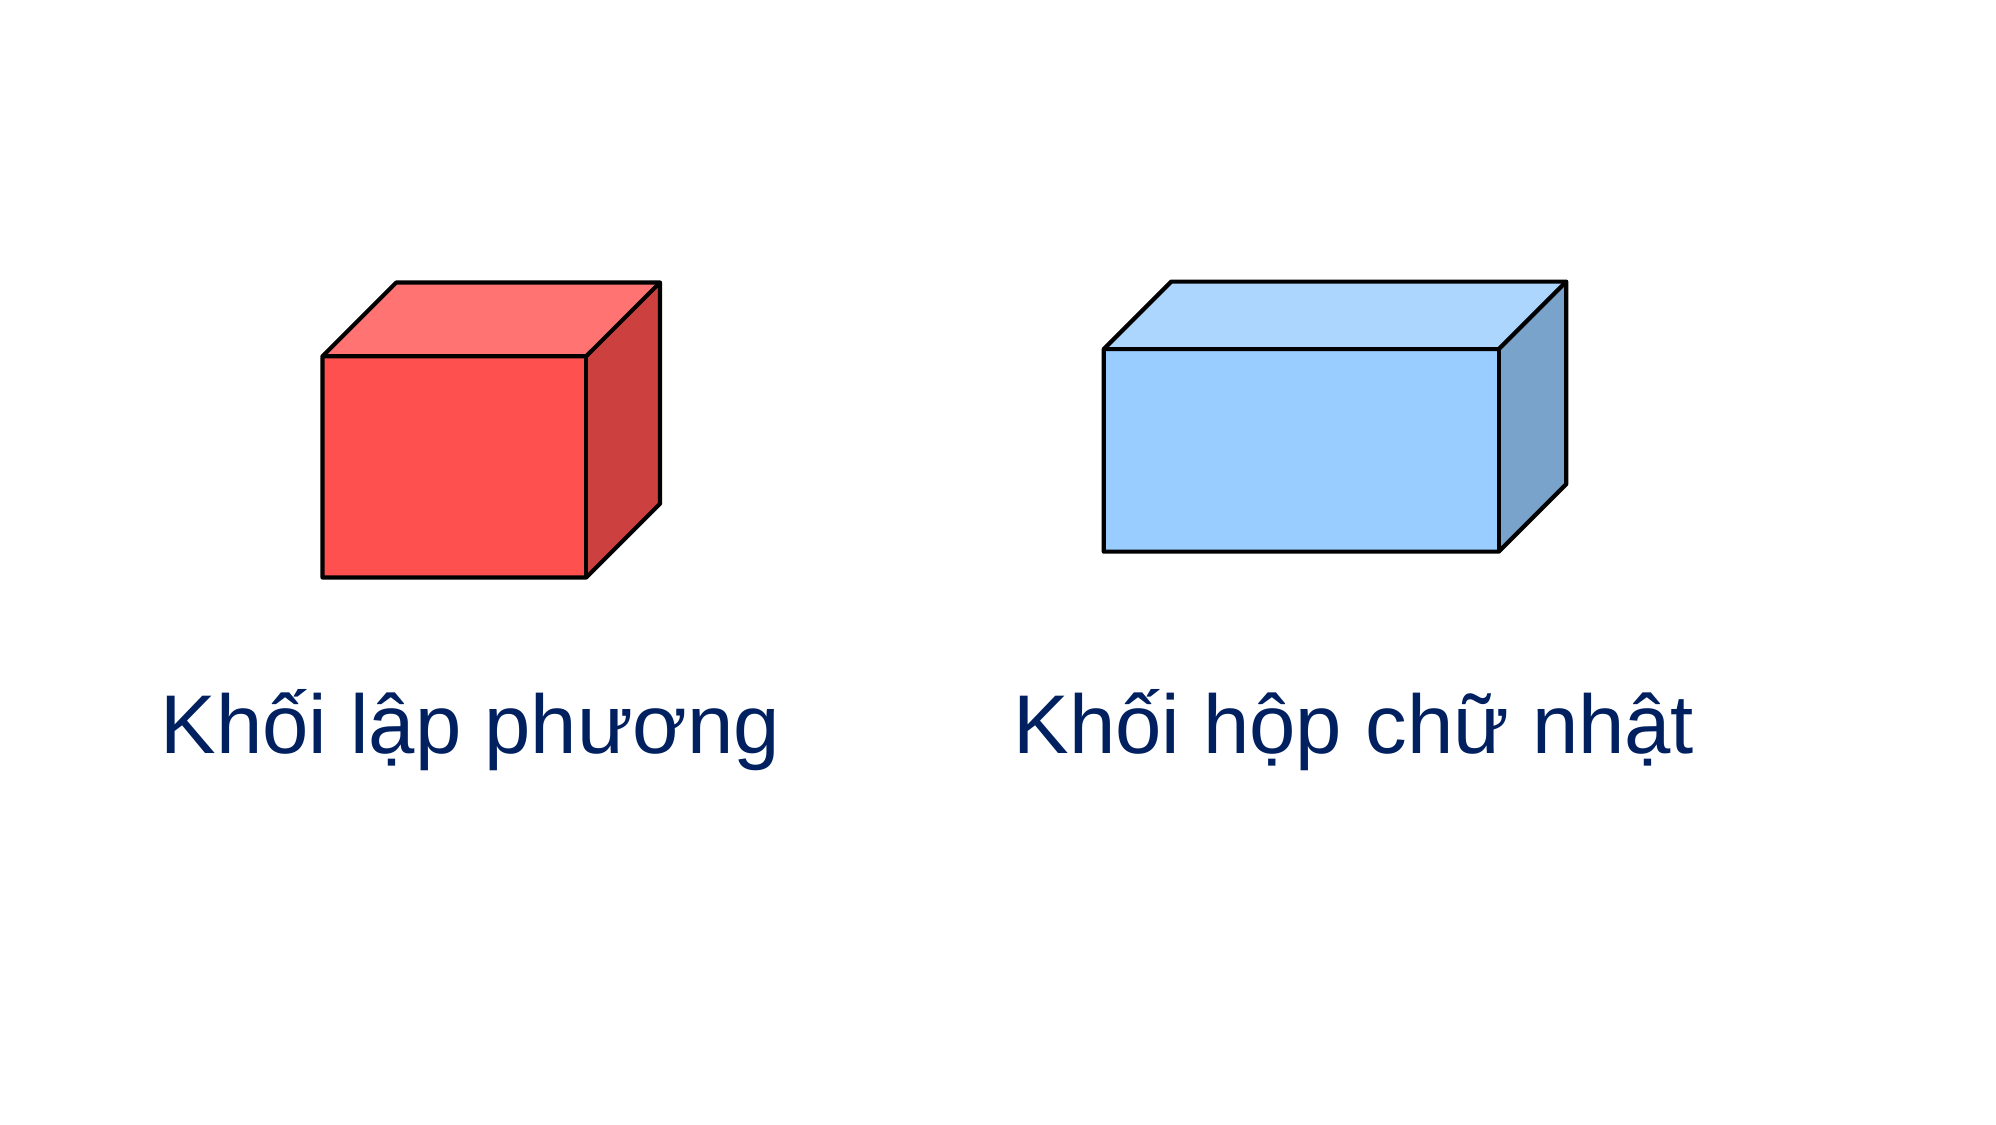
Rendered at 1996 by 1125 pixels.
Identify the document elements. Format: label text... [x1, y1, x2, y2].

text_box [1101, 279, 1569, 554]
text_box [320, 280, 663, 580]
text_box Khối lập phương [122, 662, 819, 778]
text_box Khối hộp chữ nhật [972, 662, 1736, 778]
